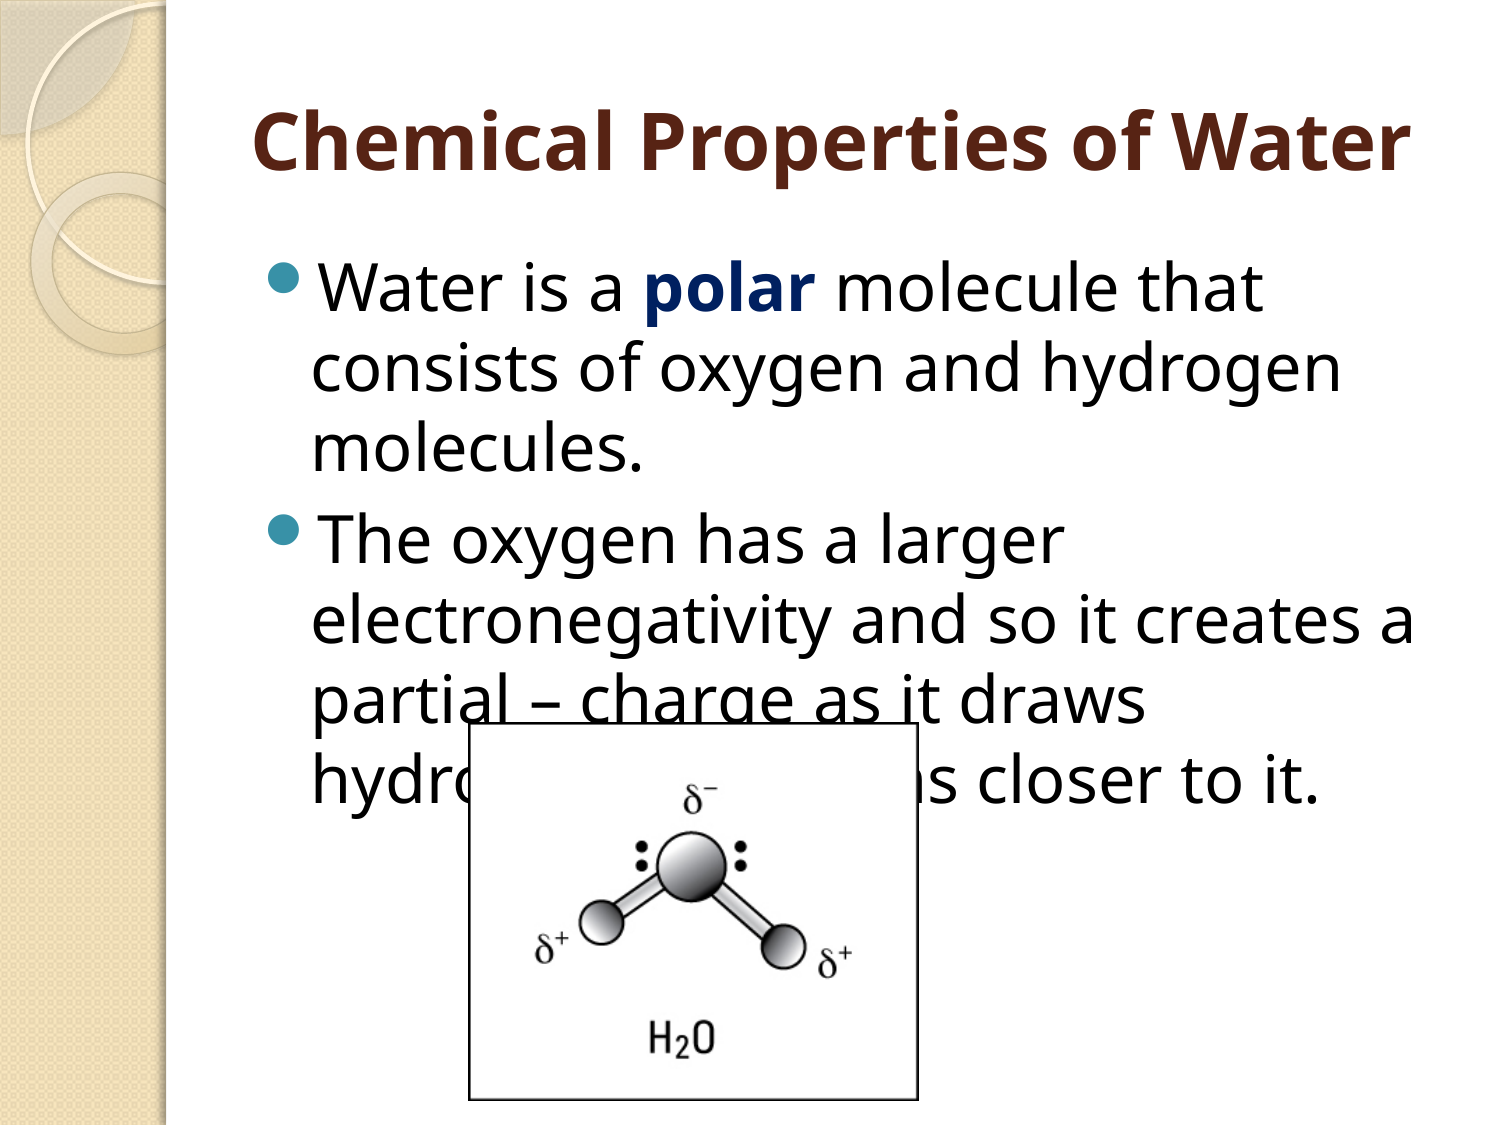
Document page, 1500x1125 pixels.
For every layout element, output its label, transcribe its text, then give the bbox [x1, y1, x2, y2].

list Water is a polar molecule that consists of oxygen and hydrogen molecules. The oxygen has a larger electronegativity and so it creates a partial – charge as it draws hydrogen’s electrons closer to it. [235, 237, 1466, 1025]
title Chemical Properties of Water [235, 45, 1466, 233]
picture [468, 722, 919, 1101]
